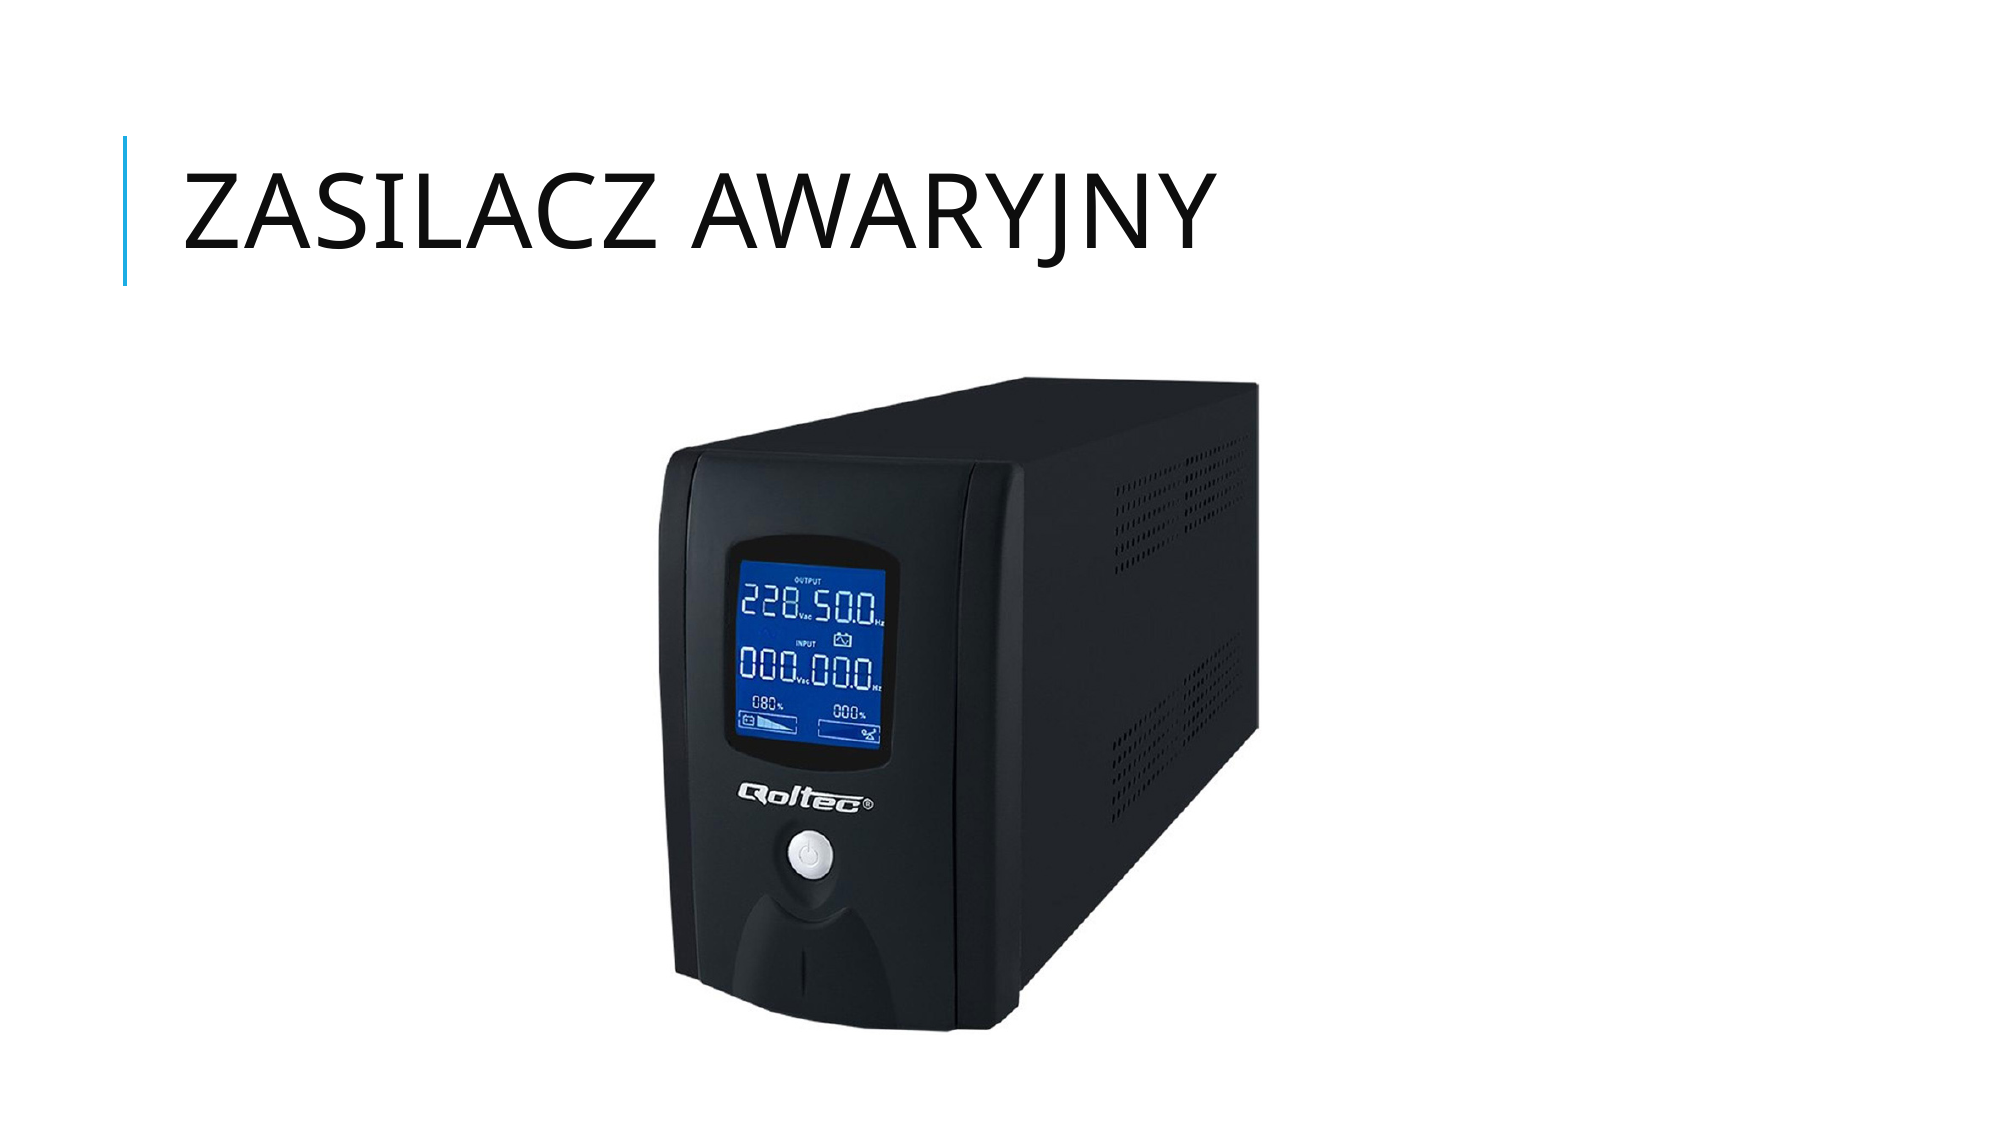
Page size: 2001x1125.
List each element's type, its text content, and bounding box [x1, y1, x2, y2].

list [415, 374, 1516, 1036]
title Zasilacz awaryjny [168, 96, 1763, 342]
